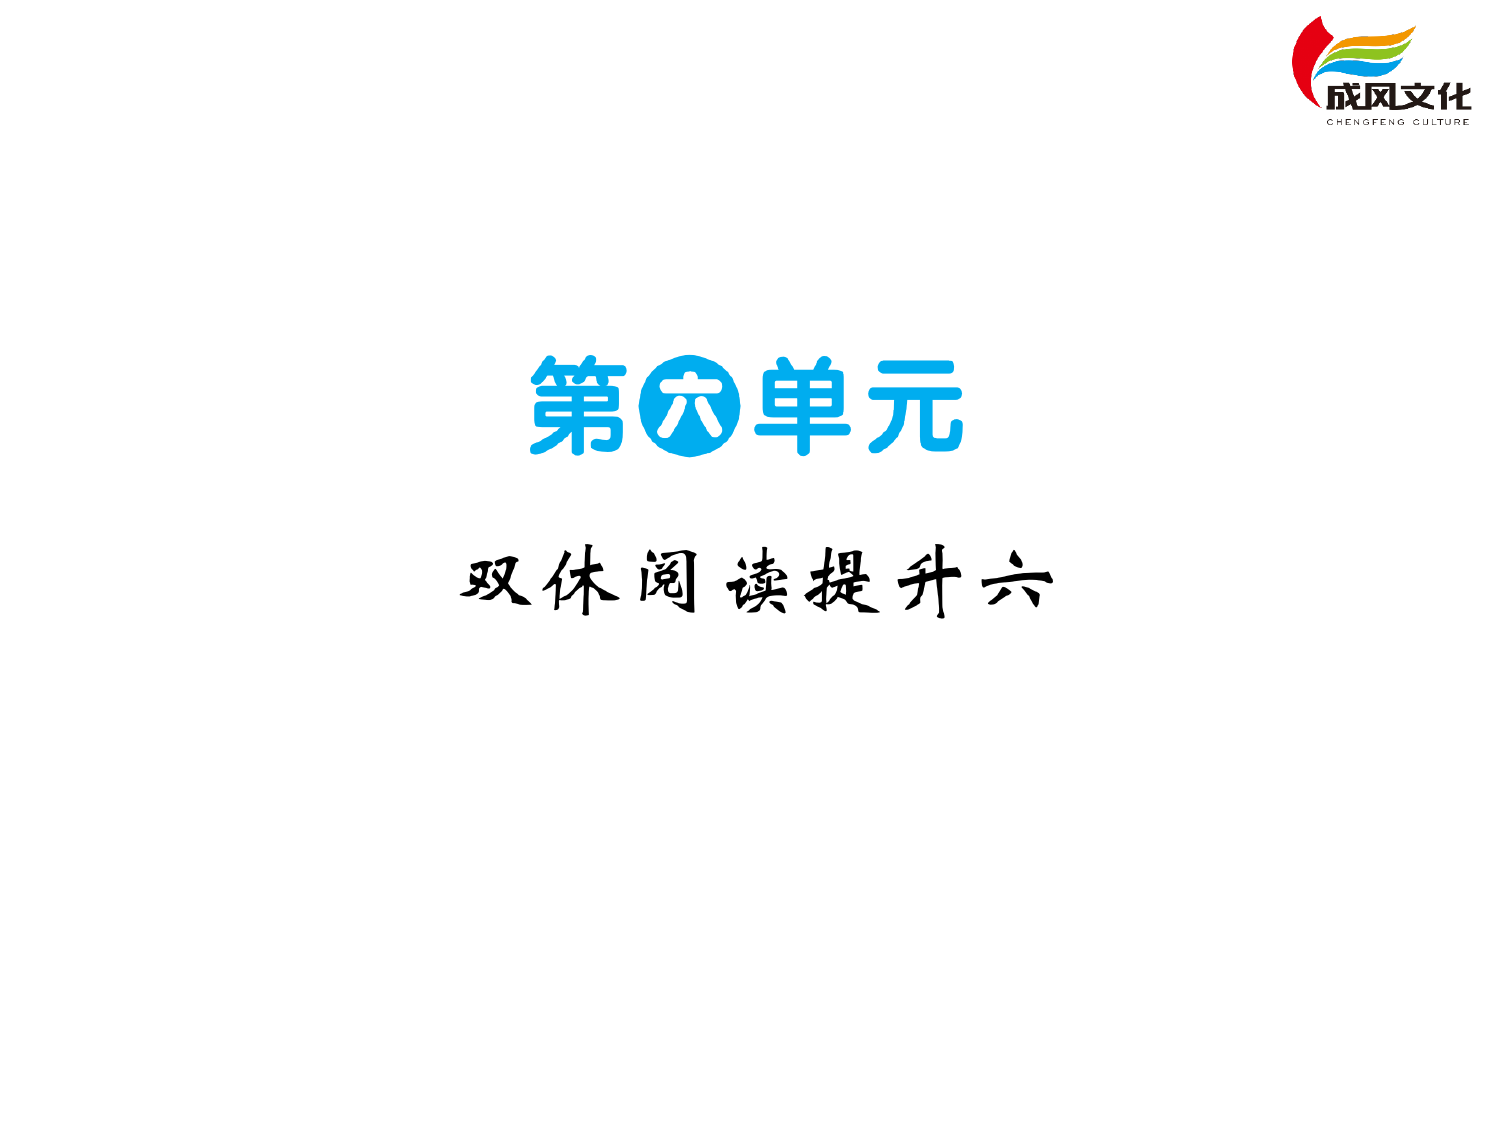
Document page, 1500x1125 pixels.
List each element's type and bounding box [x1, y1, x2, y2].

picture [430, 526, 1070, 630]
picture [1281, 0, 1489, 136]
picture [525, 337, 975, 480]
